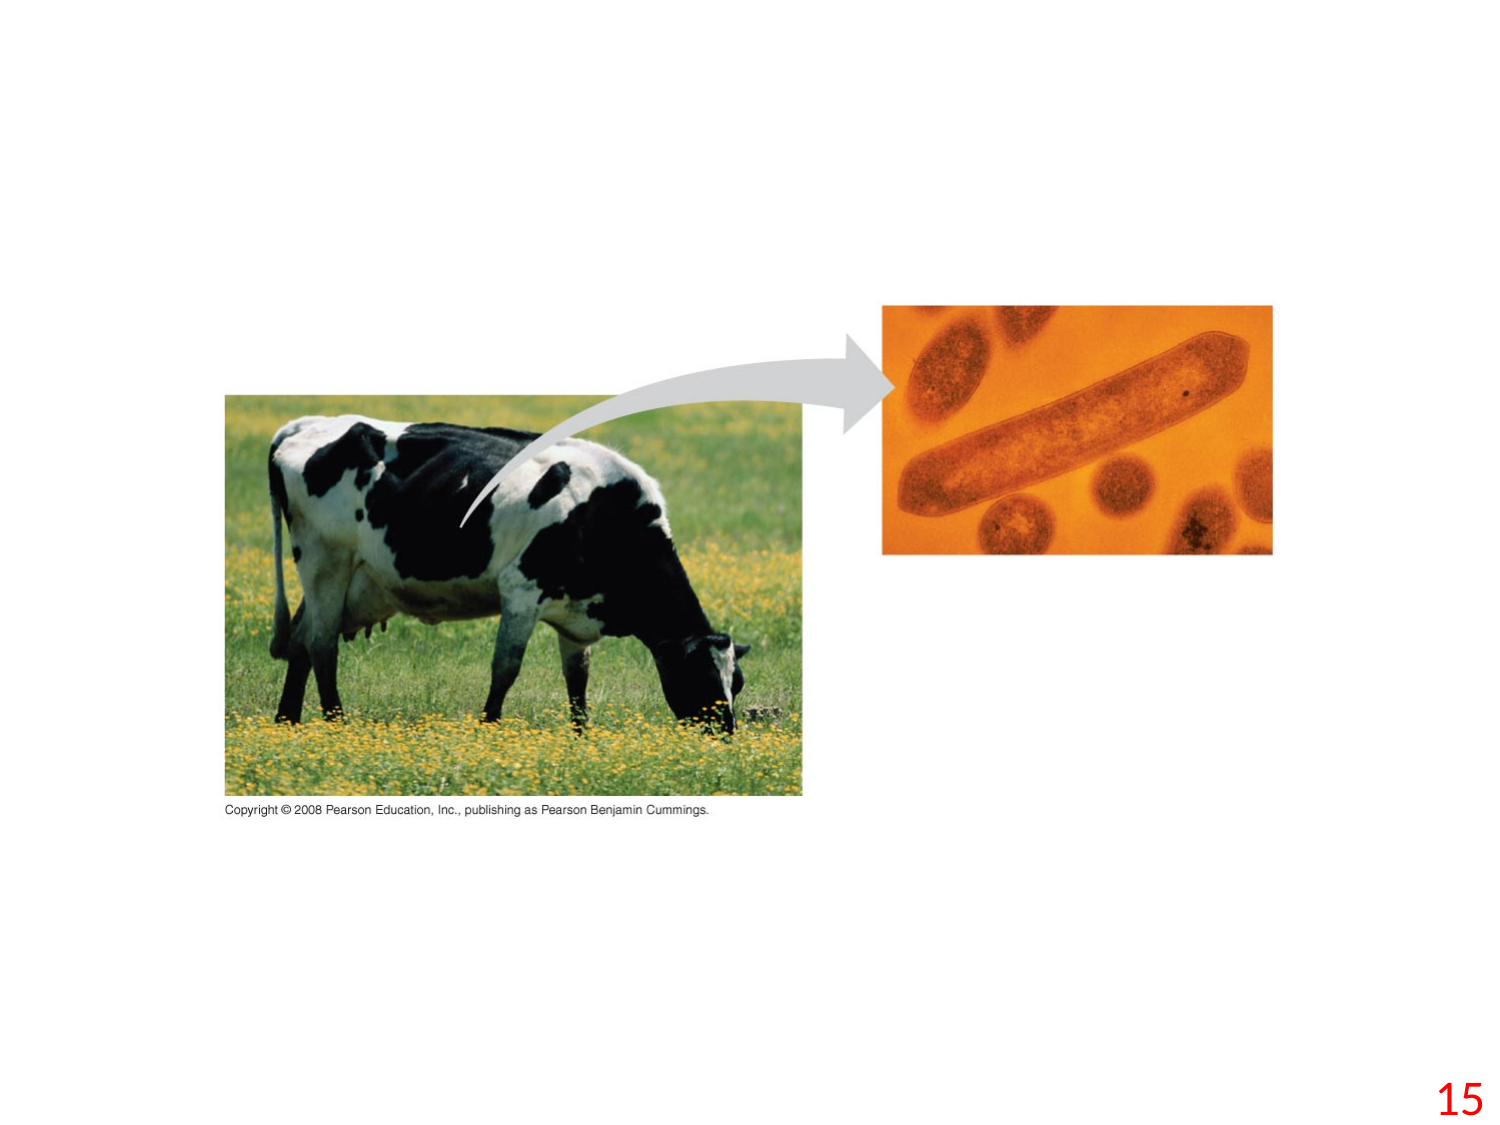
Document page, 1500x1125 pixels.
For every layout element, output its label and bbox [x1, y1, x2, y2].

picture [219, 299, 1281, 826]
